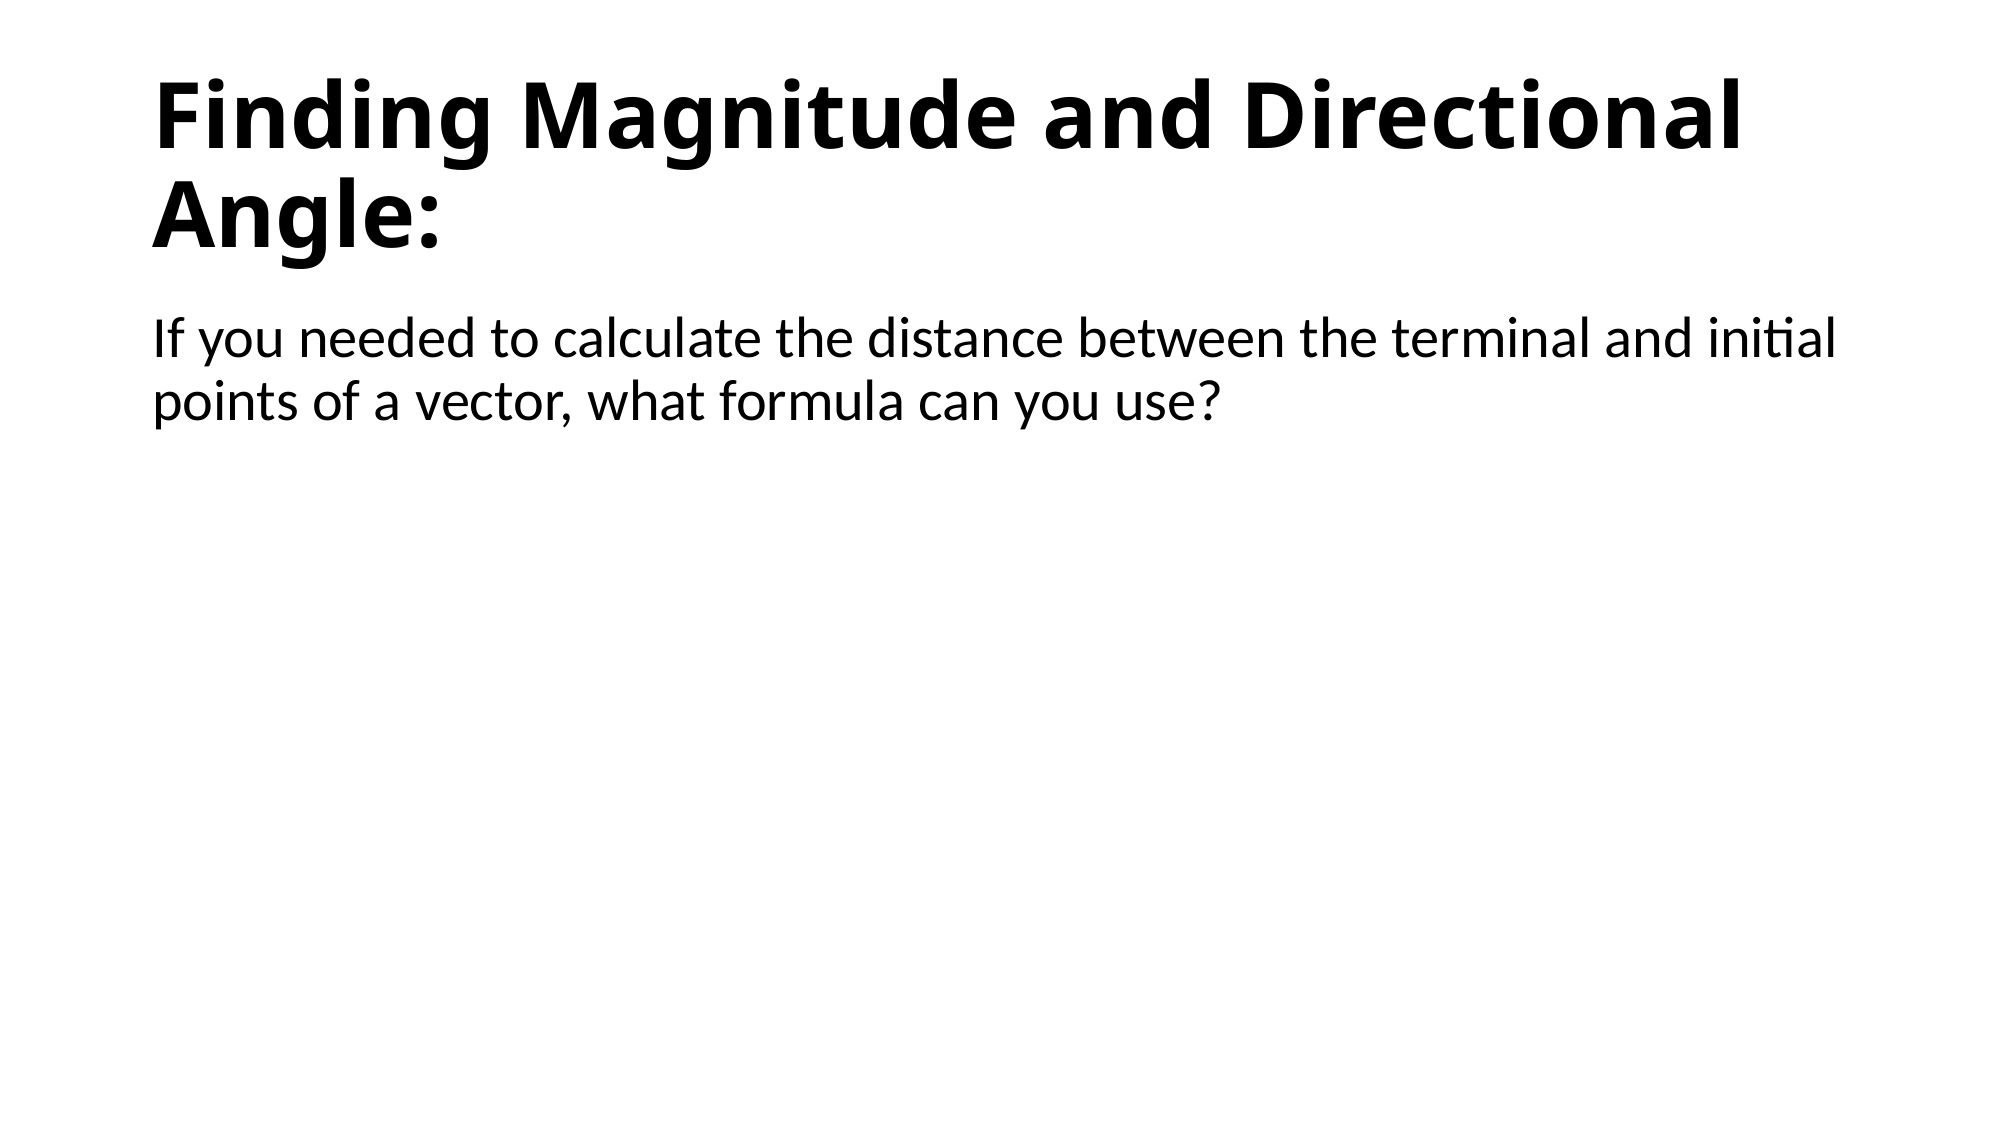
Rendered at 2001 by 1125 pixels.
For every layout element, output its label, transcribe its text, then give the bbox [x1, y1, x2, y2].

title Finding Magnitude and Directional Angle: [137, 59, 1863, 278]
list If you needed to calculate the distance between the terminal and initial points of a vector, what formula can you use? [137, 299, 1863, 1014]
